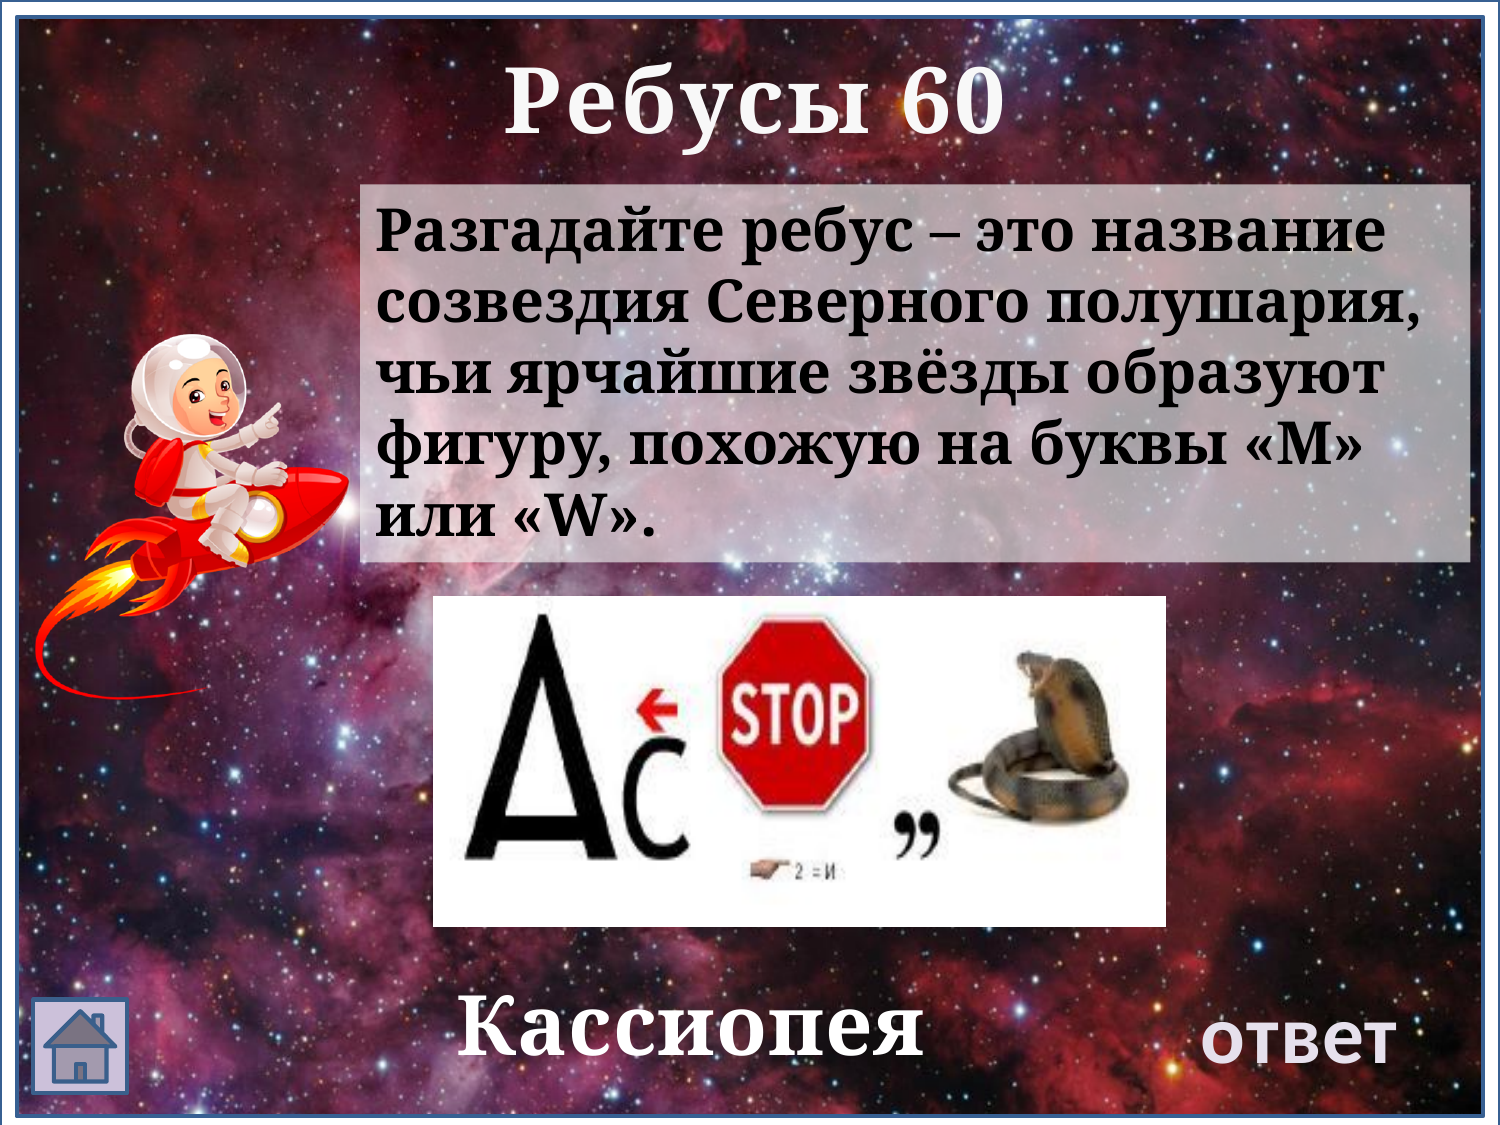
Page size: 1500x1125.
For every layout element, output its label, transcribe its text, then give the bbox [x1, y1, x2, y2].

text_box ответ [1163, 972, 1436, 1088]
list Разгадайте ребус – это название созвездия Северного полушария, чьи ярчайшие звёзды образуют фигуру, похожую на буквы «М» или «W». [360, 184, 1471, 563]
title Ребусы 60 [80, 3, 1431, 191]
text_box Кассиопея [324, 964, 1058, 1080]
picture [19, 19, 1481, 1114]
text_box [31, 997, 129, 1095]
